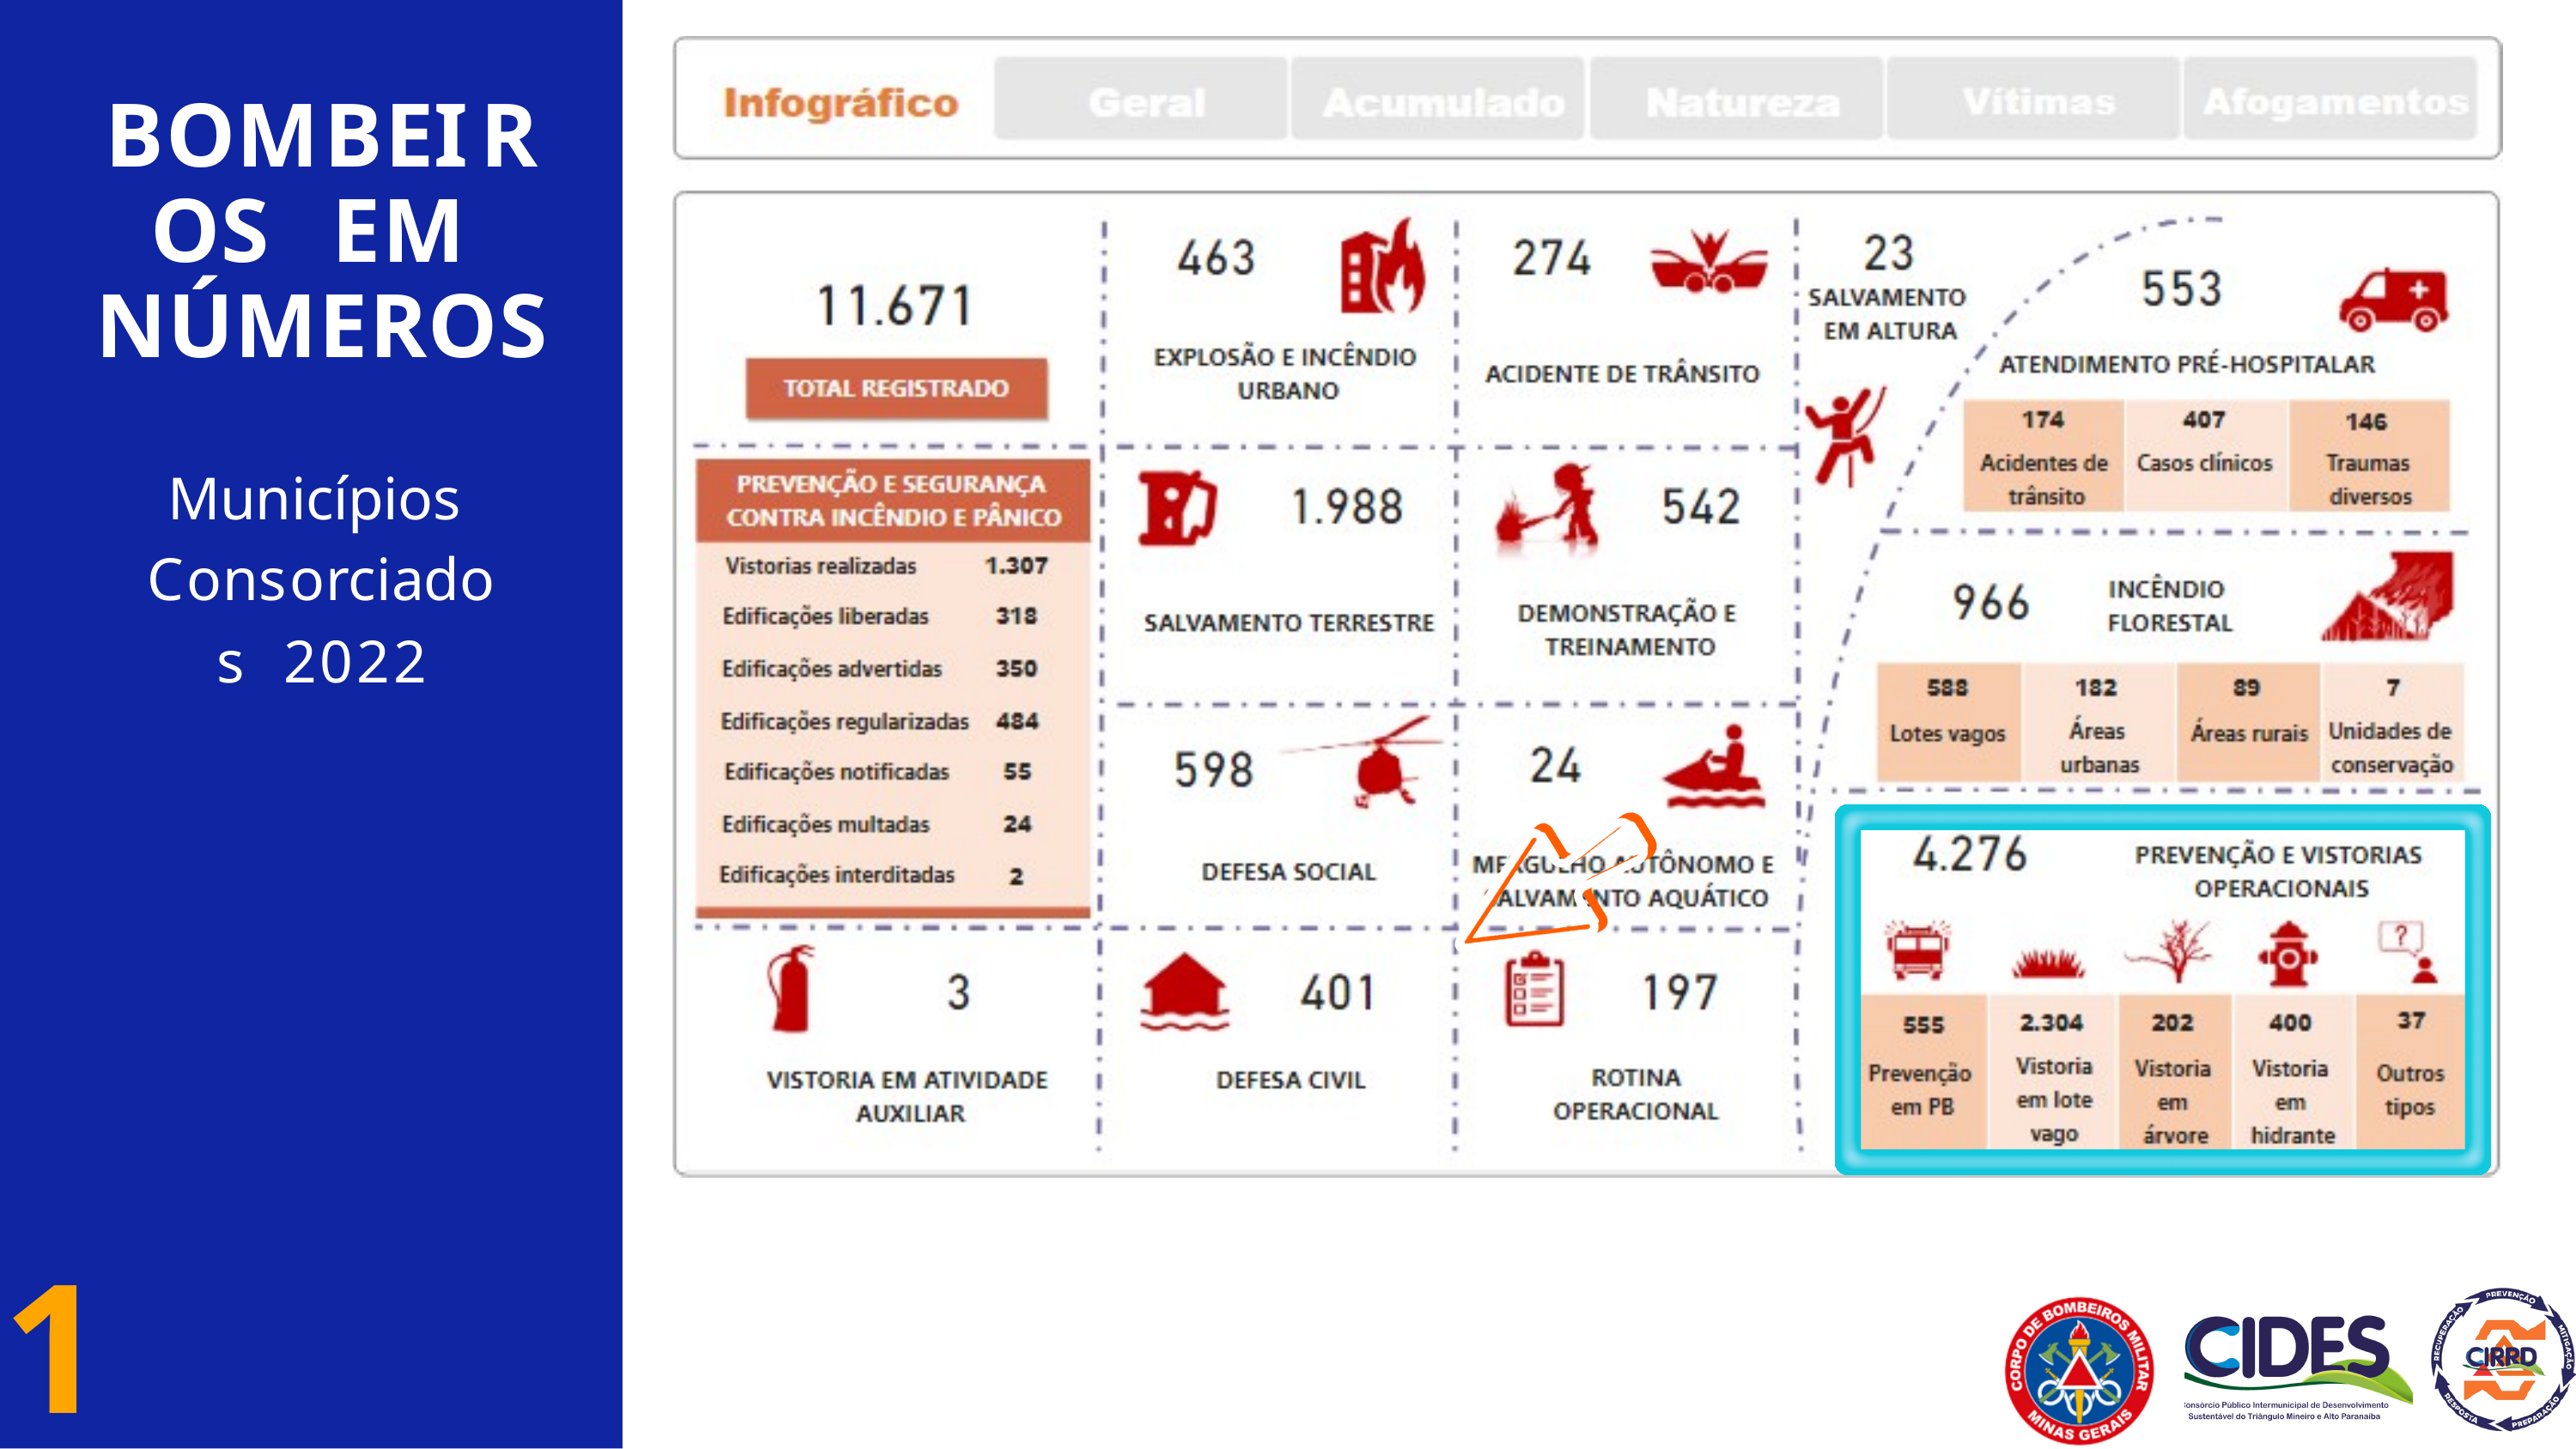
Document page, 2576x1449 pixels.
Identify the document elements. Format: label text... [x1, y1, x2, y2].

text_box [0, 0, 623, 1449]
text_box Municípios Consorciados 2022 [145, 447, 497, 694]
picture [2184, 1313, 2413, 1422]
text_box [672, 36, 2503, 1178]
title BOMBEIROS EM NÚMEROS [76, 76, 567, 376]
picture [2431, 1288, 2576, 1432]
picture [2002, 1294, 2159, 1449]
text_box 13 [1, 1232, 206, 1449]
